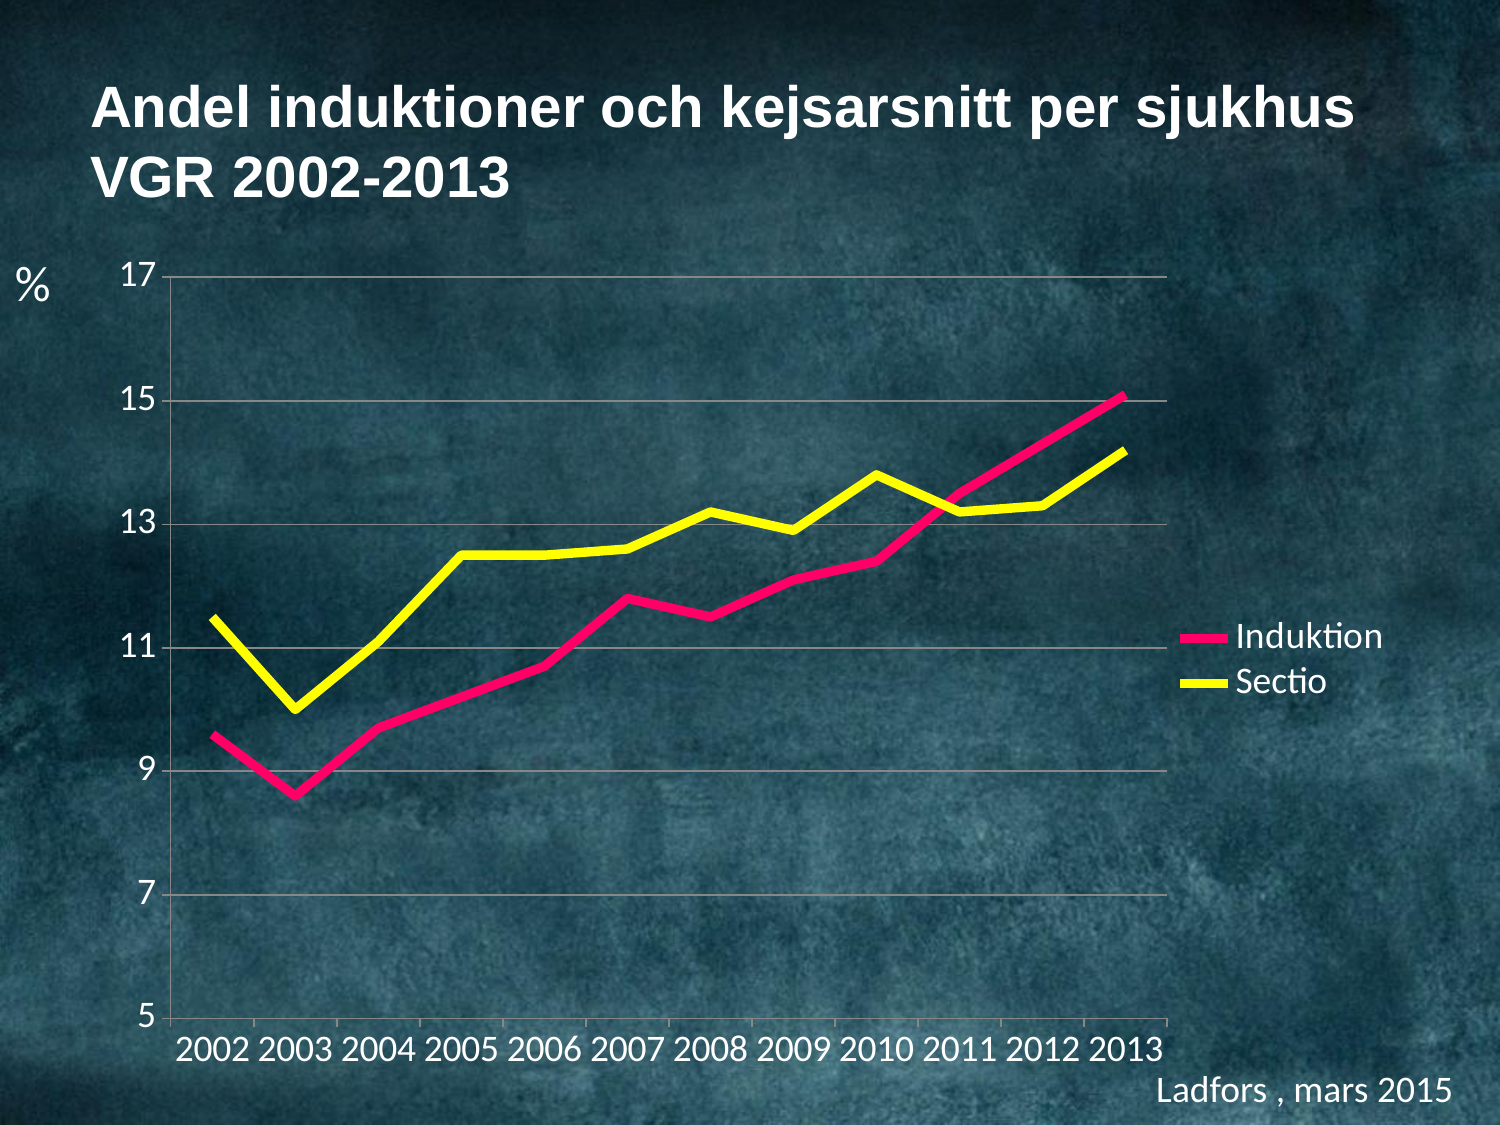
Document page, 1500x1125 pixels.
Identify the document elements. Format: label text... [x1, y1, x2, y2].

picture [1194, 1086, 1203, 1100]
picture [1225, 1086, 1235, 1100]
chart [68, 237, 1410, 1086]
picture [1328, 1094, 1335, 1100]
picture [1400, 1086, 1411, 1100]
picture [1177, 1094, 1184, 1100]
title Andel induktioner och kejsarsnitt per sjukhus VGR 2002-2013 [75, 45, 1425, 233]
picture [0, 0, 1500, 1125]
text_box % [0, 243, 63, 319]
